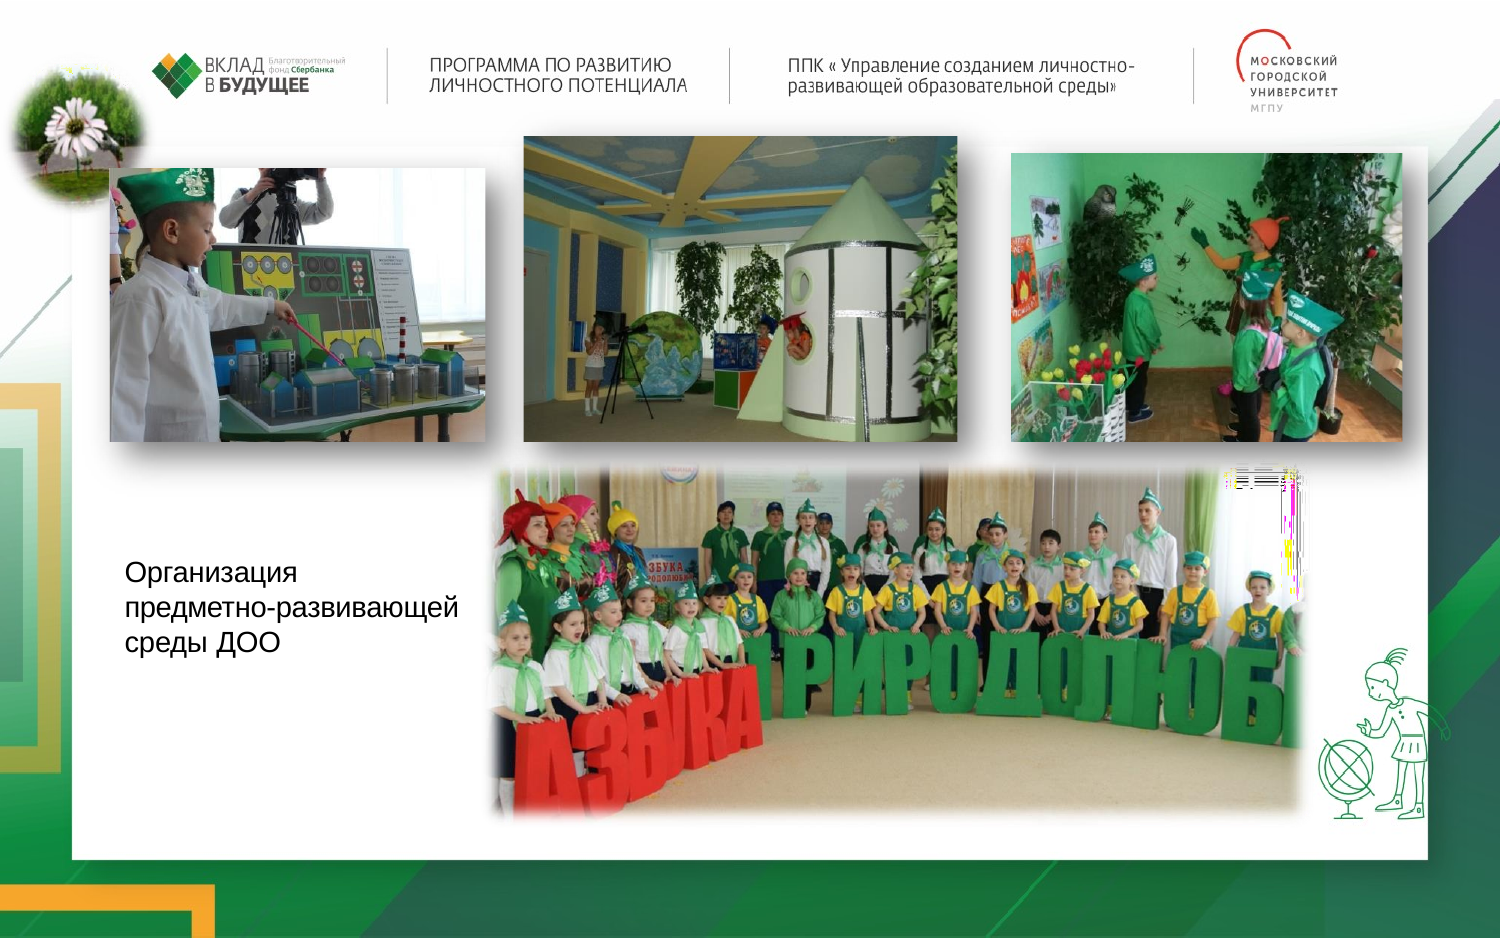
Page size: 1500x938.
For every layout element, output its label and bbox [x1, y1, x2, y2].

text_box [0, 51, 158, 220]
text_box [76, 103, 1466, 830]
picture [0, 1, 1500, 938]
